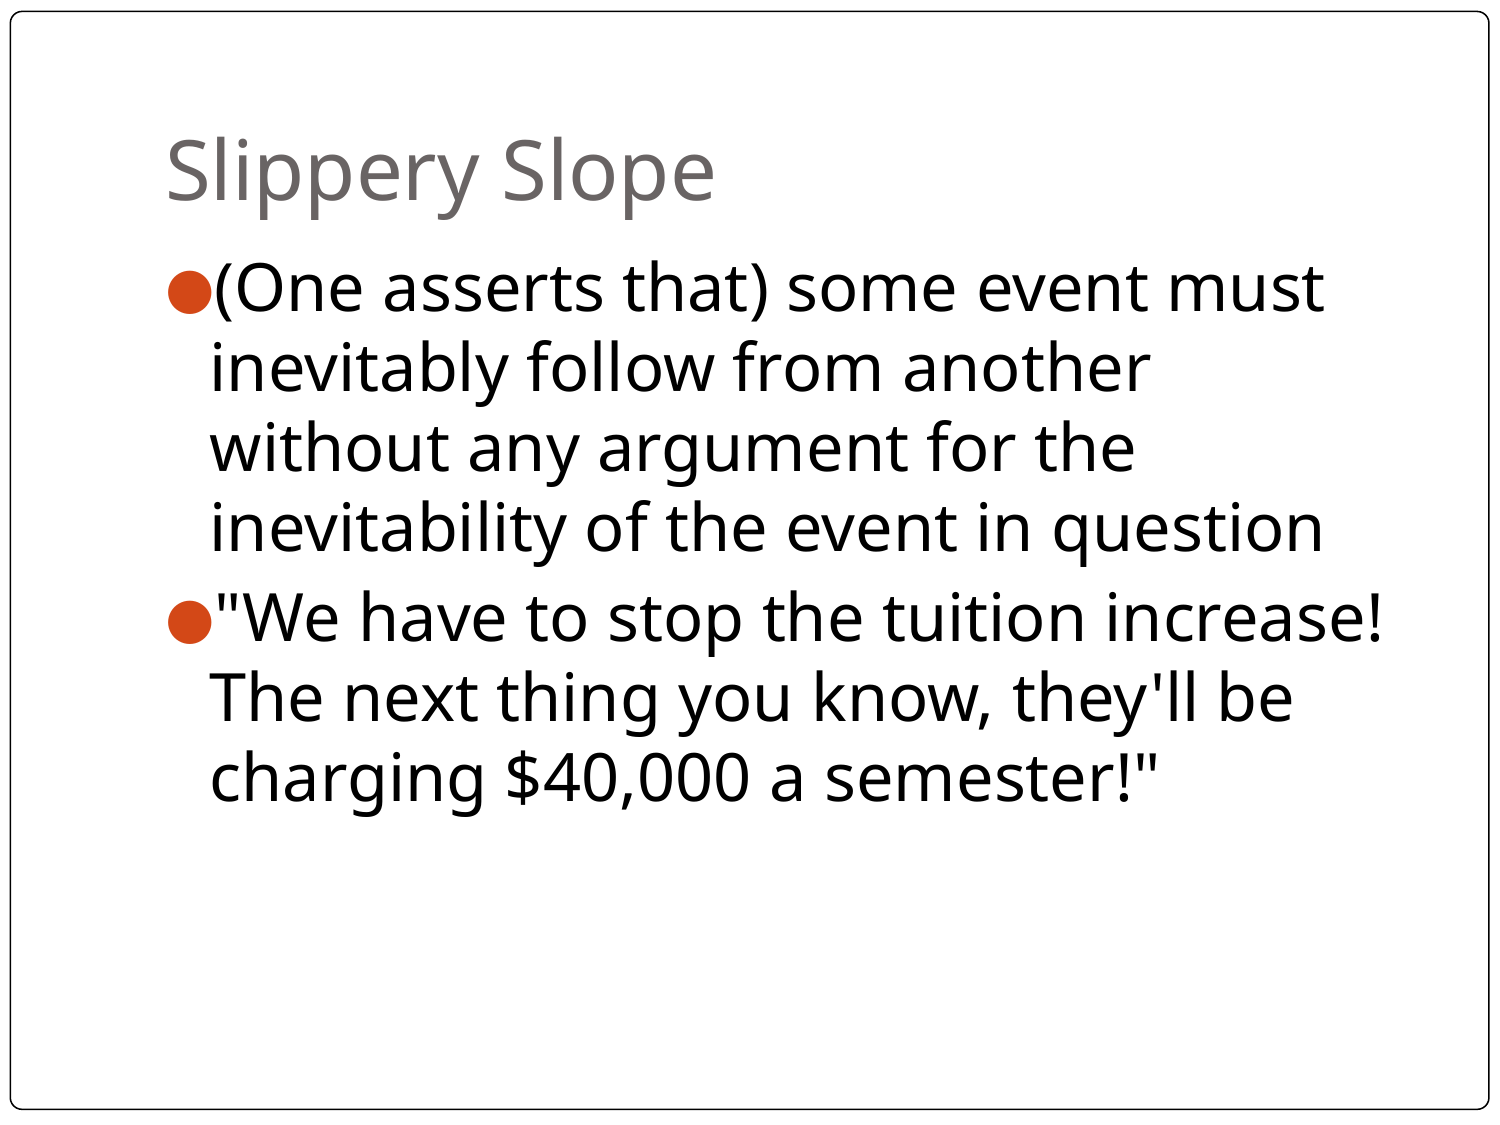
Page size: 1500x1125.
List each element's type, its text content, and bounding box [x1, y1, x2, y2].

list (One asserts that) some event must inevitably follow from another without any argument for the inevitability of the event in question "We have to stop the tuition increase! The next thing you know, they'll be charging $40,000 a semester!" [150, 237, 1425, 988]
title Slippery Slope [150, 45, 1425, 233]
